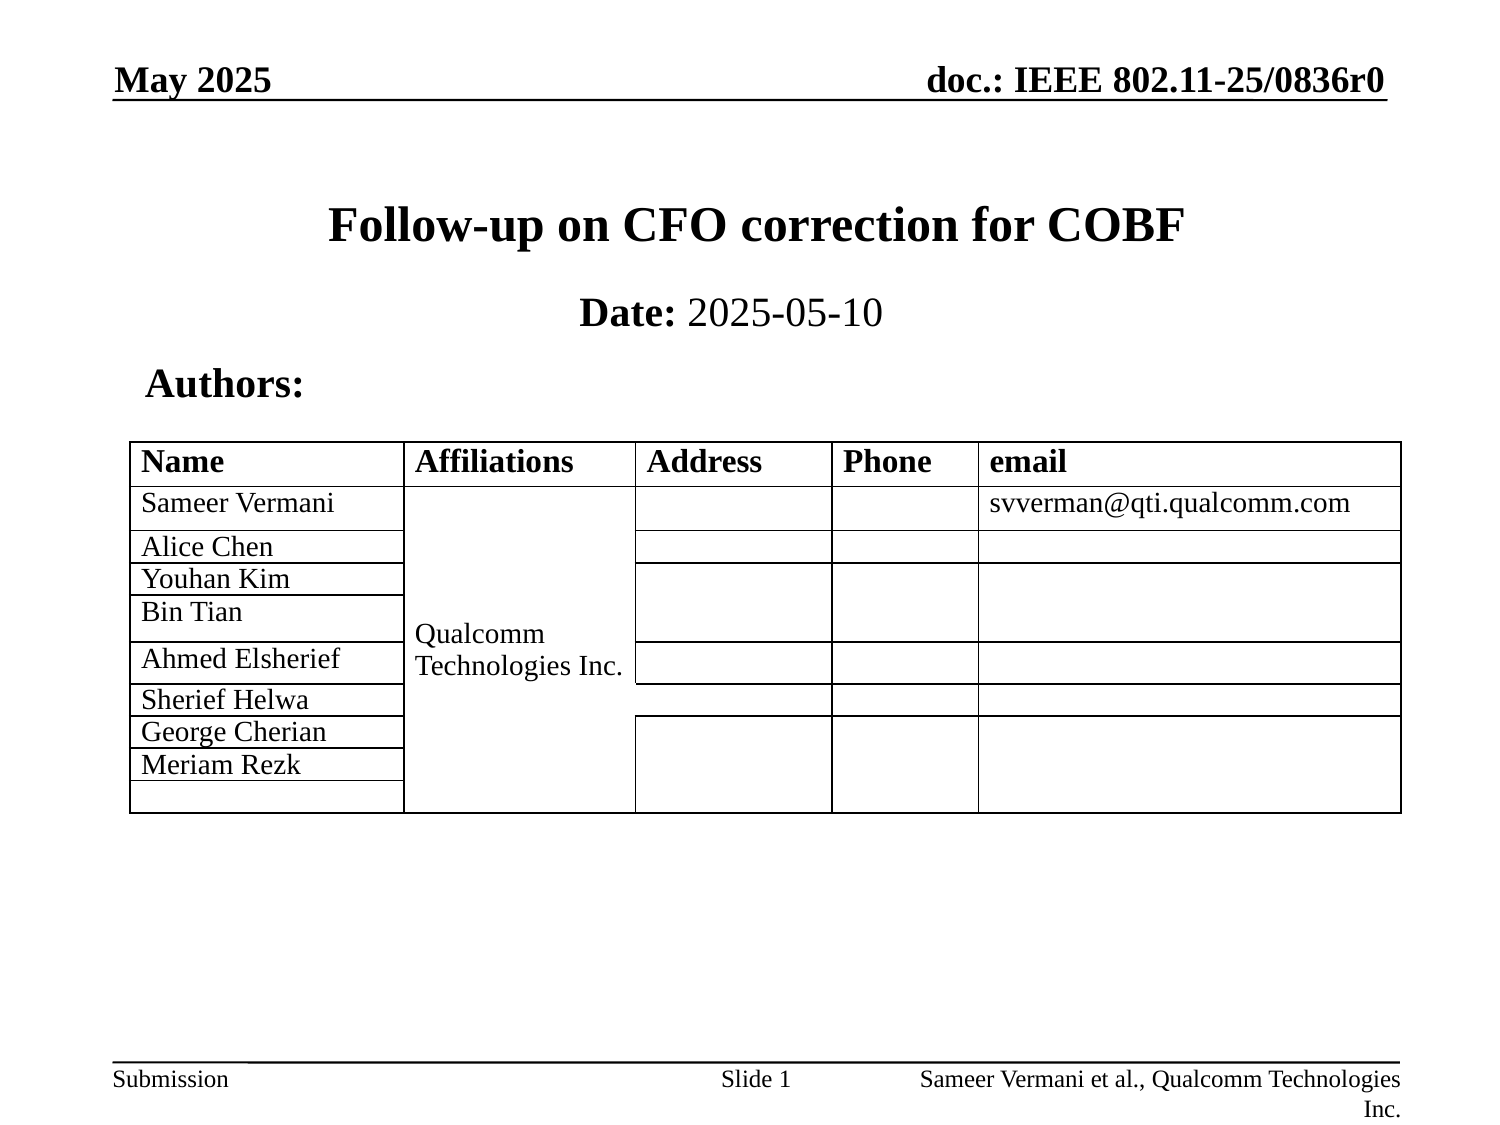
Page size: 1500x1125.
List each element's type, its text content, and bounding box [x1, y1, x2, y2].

table_cell [833, 685, 978, 715]
text_box Authors: [129, 348, 368, 412]
table_cell George Cherian [131, 717, 403, 747]
table_header Phone [833, 443, 978, 486]
table_cell Alice Chen [131, 531, 403, 562]
table_cell [833, 564, 978, 641]
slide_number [114, 54, 274, 101]
table_cell [833, 487, 978, 530]
table_header Name [131, 443, 403, 486]
table_cell Sameer Vermani [131, 487, 403, 530]
table_cell Ahmed Elsherief [131, 643, 403, 683]
table_header email [979, 443, 1400, 486]
table_header Affiliations [405, 443, 635, 486]
table_cell [979, 685, 1400, 715]
table_cell Youhan Kim [131, 564, 403, 594]
table_cell [833, 531, 978, 562]
table_cell [636, 643, 831, 683]
table_cell [833, 643, 978, 683]
footer Sameer Vermani et al., Qualcomm Technologies Inc. [892, 1061, 1402, 1093]
title Follow-up on CFO correction for COBF [93, 174, 1421, 269]
table_cell [979, 717, 1400, 812]
table_cell [131, 781, 403, 812]
table_cell [636, 531, 831, 562]
text_box Date: 2025-05-10 [94, 277, 1370, 340]
table_cell [979, 643, 1400, 683]
slide_number Slide 1 [712, 1061, 800, 1093]
table_cell [833, 717, 978, 812]
table_cell [636, 564, 831, 641]
table_cell Meriam Rezk [131, 749, 403, 780]
table_cell [979, 564, 1400, 641]
table_cell [979, 531, 1400, 562]
table_cell [636, 487, 831, 530]
table_cell [636, 717, 831, 812]
table_cell svverman@qti.qualcomm.com [979, 487, 1400, 530]
table_cell [636, 685, 831, 715]
table_header Address [636, 443, 831, 486]
table_cell Qualcomm Technologies Inc. [405, 487, 635, 812]
table_cell Bin Tian [131, 596, 403, 641]
table_cell Sherief Helwa [131, 685, 403, 715]
